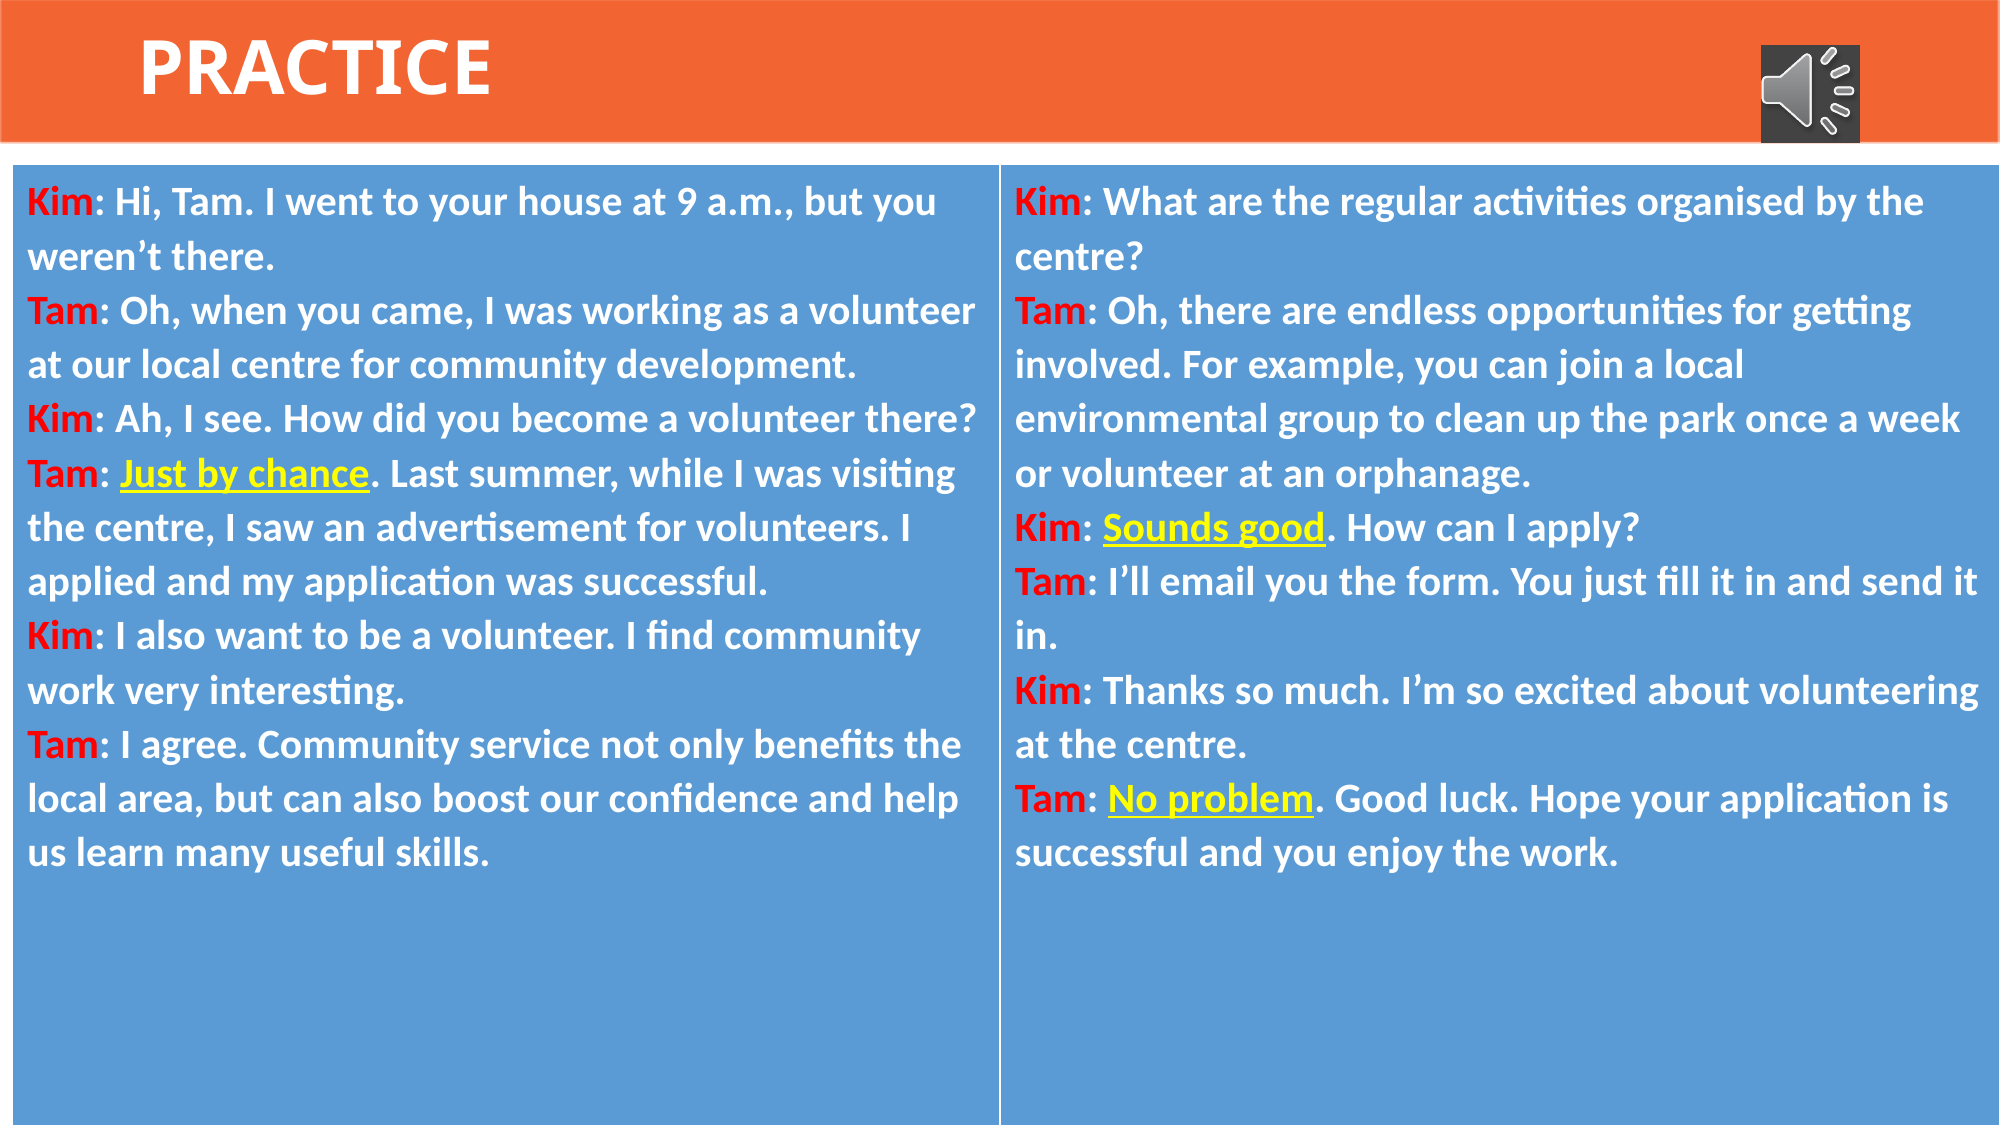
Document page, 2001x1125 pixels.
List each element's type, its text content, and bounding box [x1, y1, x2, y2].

table_header Kim: What are the regular activities organised by the centre? Tam: Oh, there are endless opportunities for getting involved. For example, you can join a local environmental group to clean up the park once a week or volunteer at an orphanage. Kim: Sounds good. How can I apply? Tam: I’ll email you the form. You just fill it in and send it in. Kim: Thanks so much. I’m so excited about volunteering at the centre. Tam: No problem. Good luck. Hope your application is successful and you enjoy the work. [1001, 165, 1999, 1125]
picture [0, 0, 2000, 144]
table_header Kim: Hi, Tam. I went to your house at 9 a.m., but you weren’t there. Tam: Oh, when you came, I was working as a volunteer at our local centre for community development. Kim: Ah, I see. How did you become a volunteer there? Tam: Just by chance. Last summer, while I was visiting the centre, I saw an advertisement for volunteers. I applied and my application was successful. Kim: I also want to be a volunteer. I find community work very interesting. Tam: I agree. Community service not only benefits the local area, but can also boost our confidence and help us learn many useful skills. [13, 165, 999, 1125]
